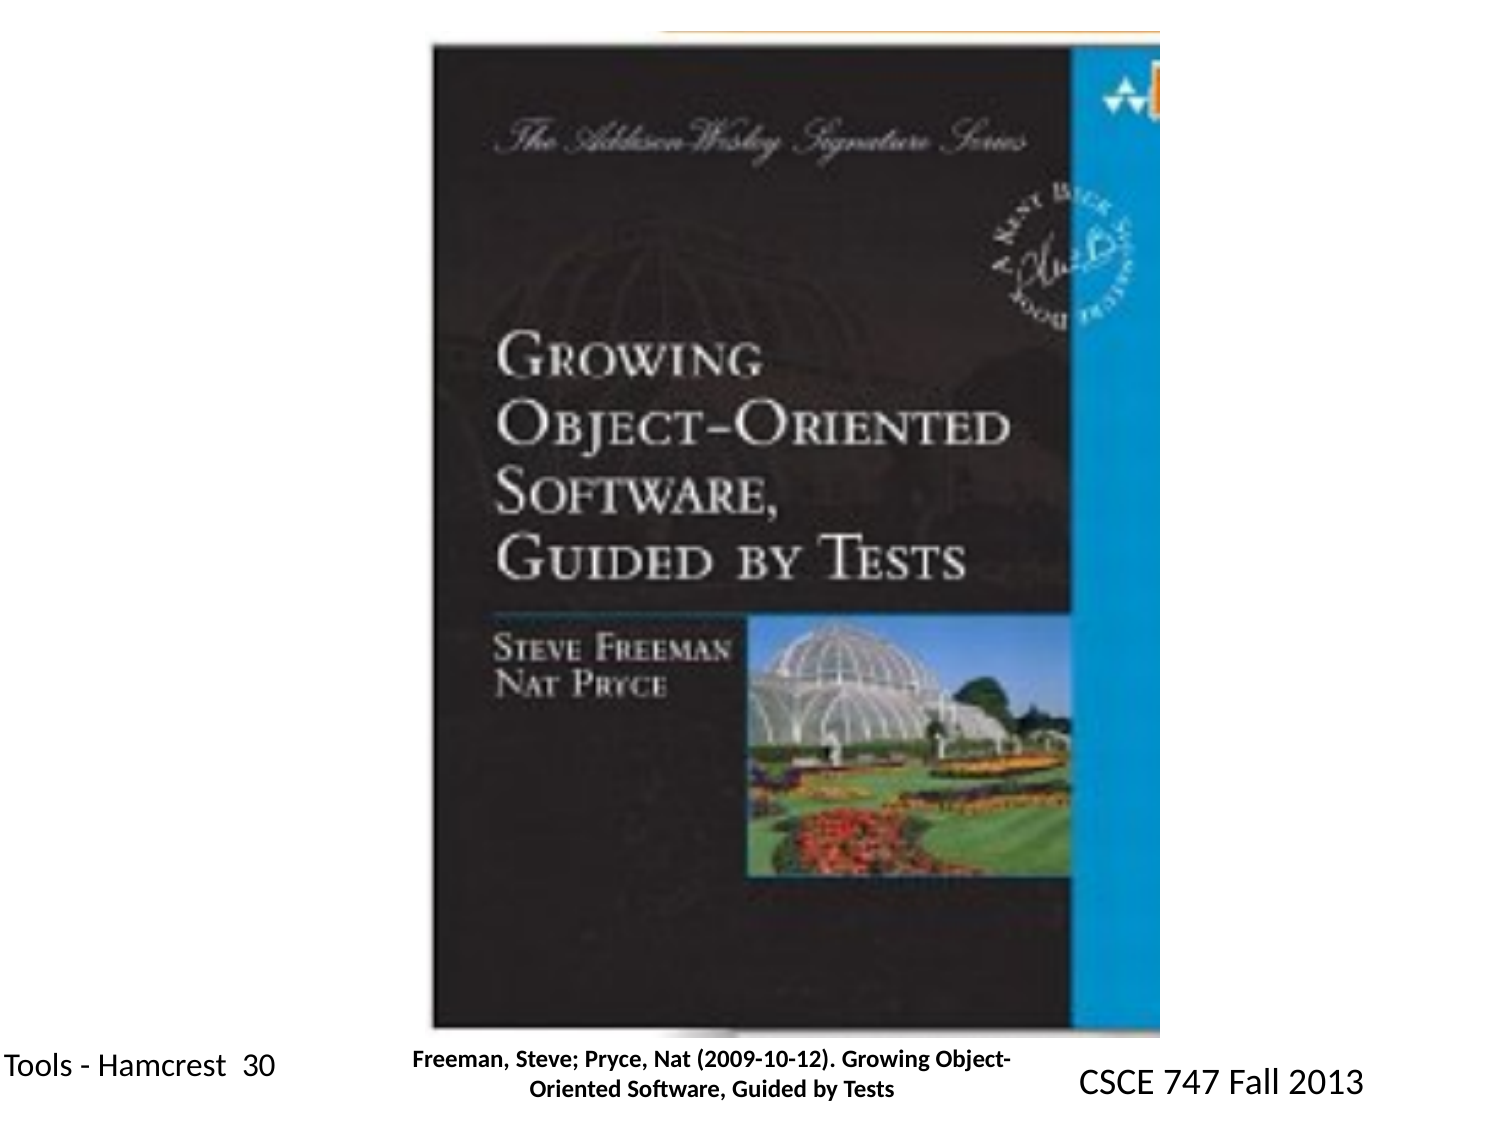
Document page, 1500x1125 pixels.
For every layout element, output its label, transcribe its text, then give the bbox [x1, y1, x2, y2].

text_box Freeman, Steve; Pryce, Nat (2009-10-12). Growing Object-Oriented Software, Guided by Tests [387, 1042, 1038, 1103]
picture [424, 31, 1160, 1038]
